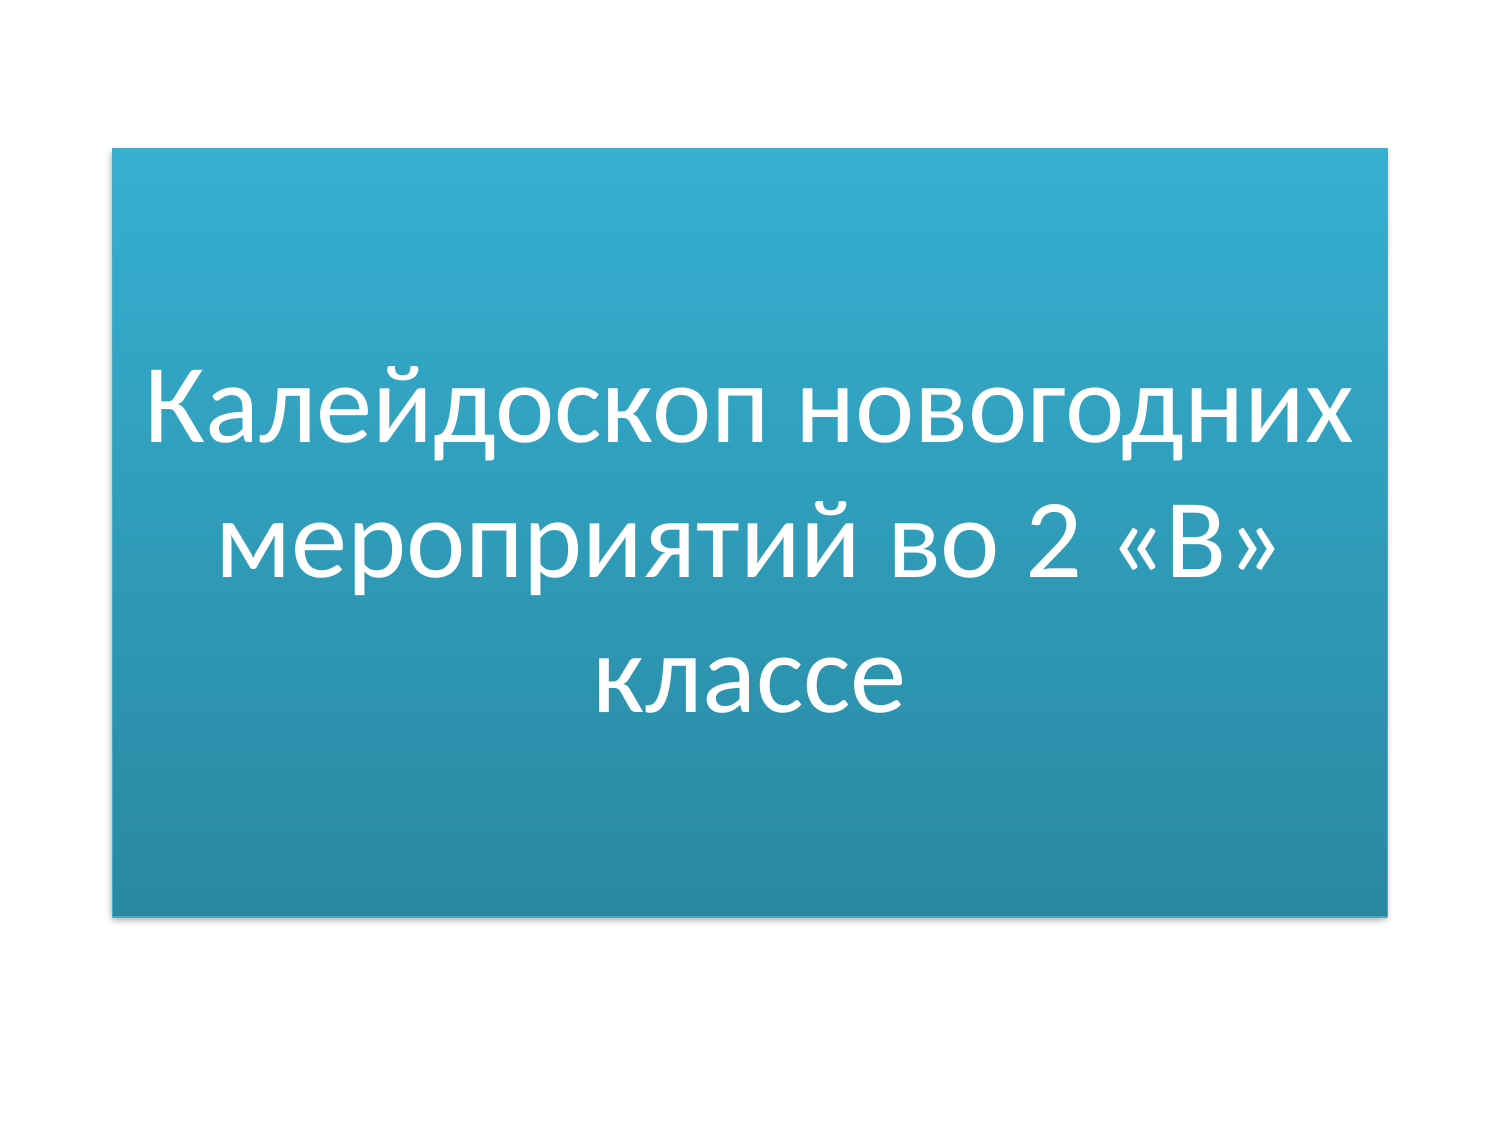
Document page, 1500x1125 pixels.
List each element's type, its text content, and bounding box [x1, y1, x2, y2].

title Калейдоскоп новогодних мероприятий во 2 «В» классе [112, 148, 1388, 918]
